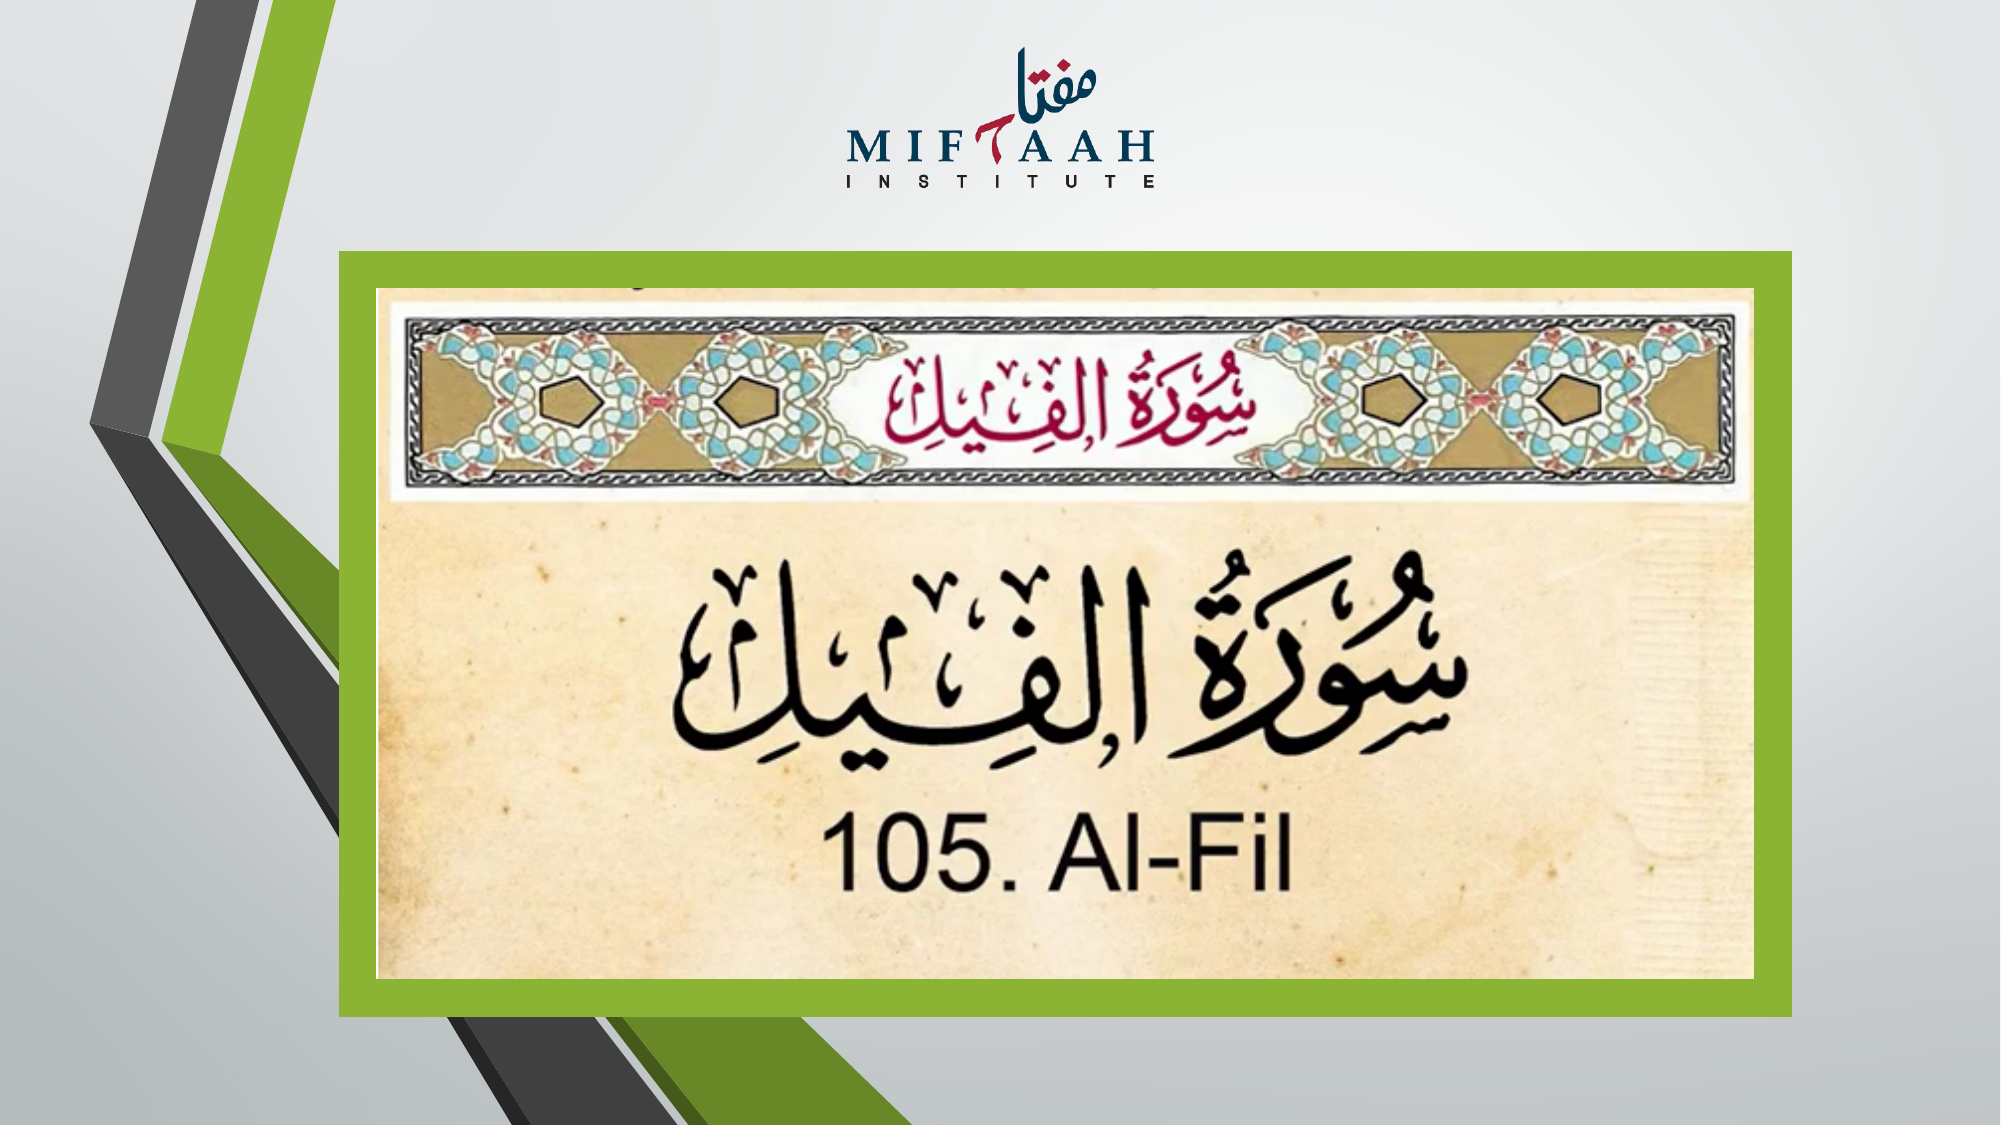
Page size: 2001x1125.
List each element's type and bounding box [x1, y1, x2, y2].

picture [375, 287, 1755, 980]
picture [806, 0, 1193, 239]
